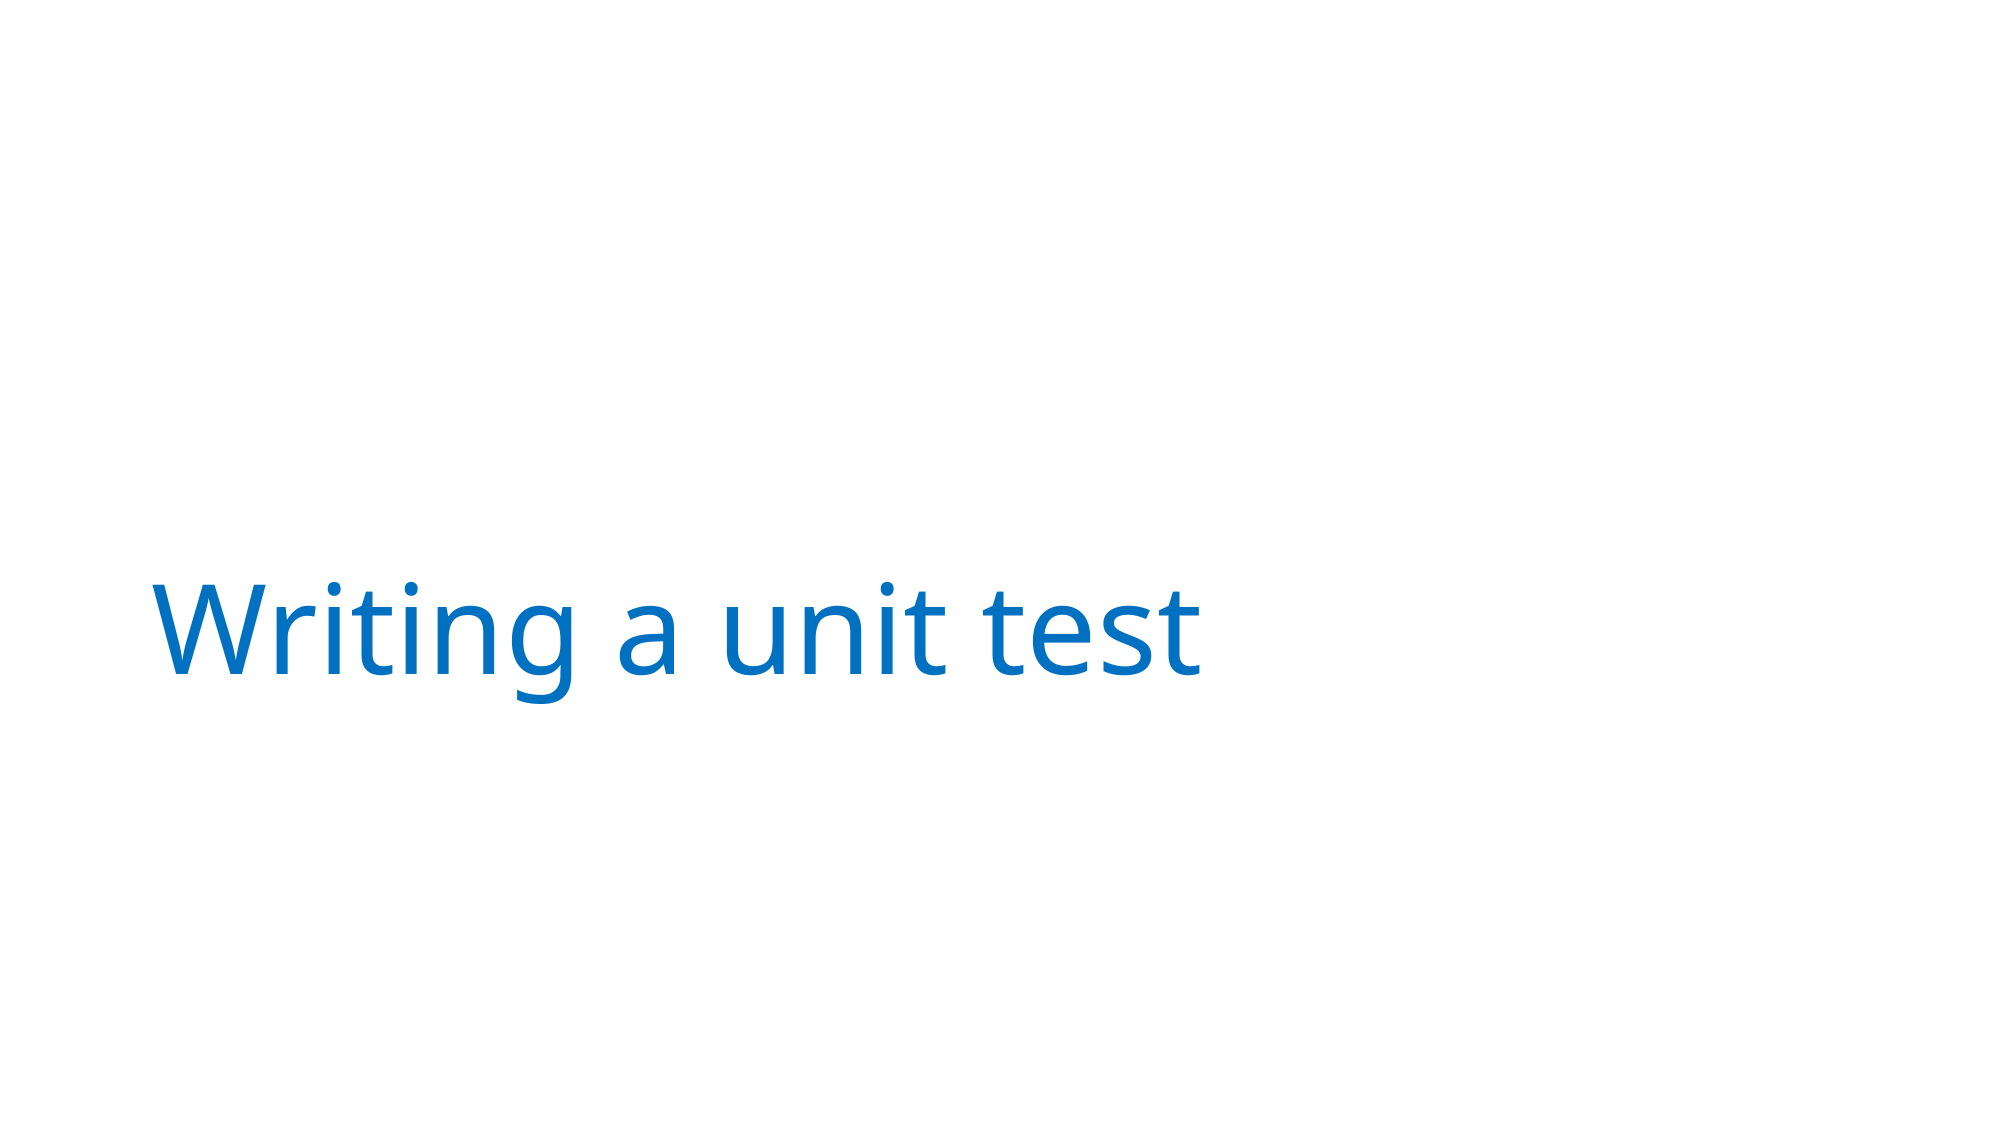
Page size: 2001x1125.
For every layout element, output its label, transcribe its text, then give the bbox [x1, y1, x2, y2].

title Writing a unit test [136, 280, 1862, 709]
